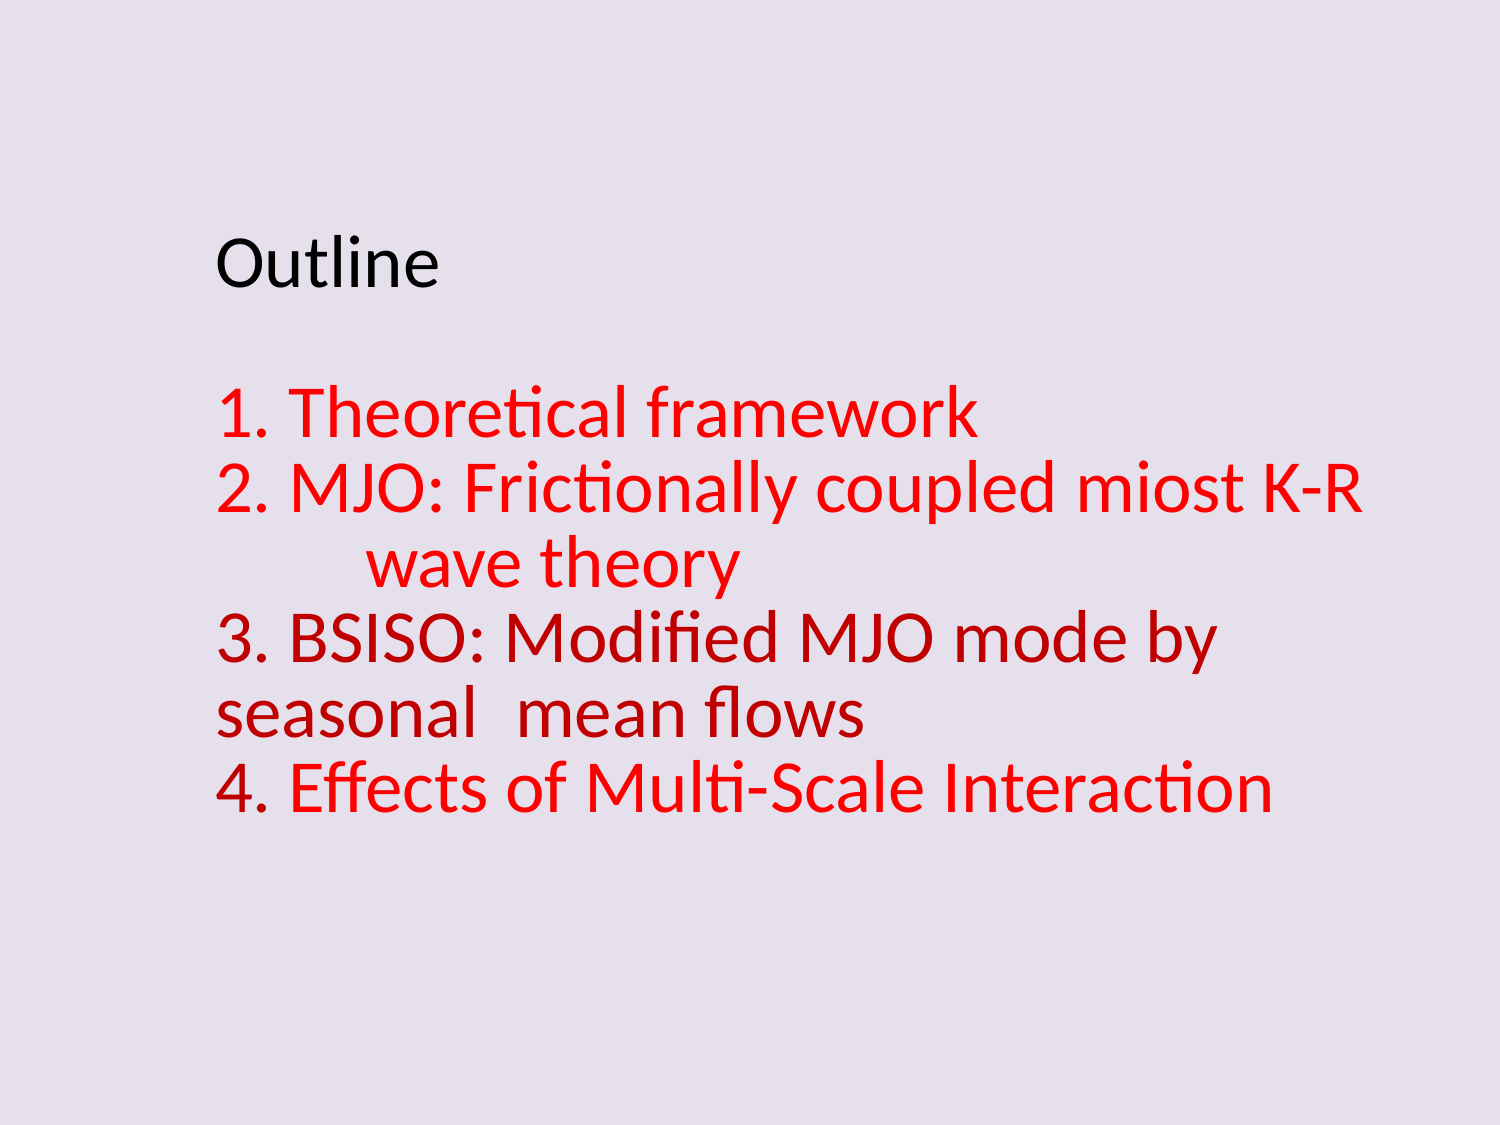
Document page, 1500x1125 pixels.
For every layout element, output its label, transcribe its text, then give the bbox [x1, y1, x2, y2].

title Outline 1. Theoretical framework 2. MJO: Frictionally coupled miost K-R wave theory 3. BSISO: Modified MJO mode by seasonal mean flows 4. Effects of Multi-Scale Interaction [200, 187, 1388, 1025]
